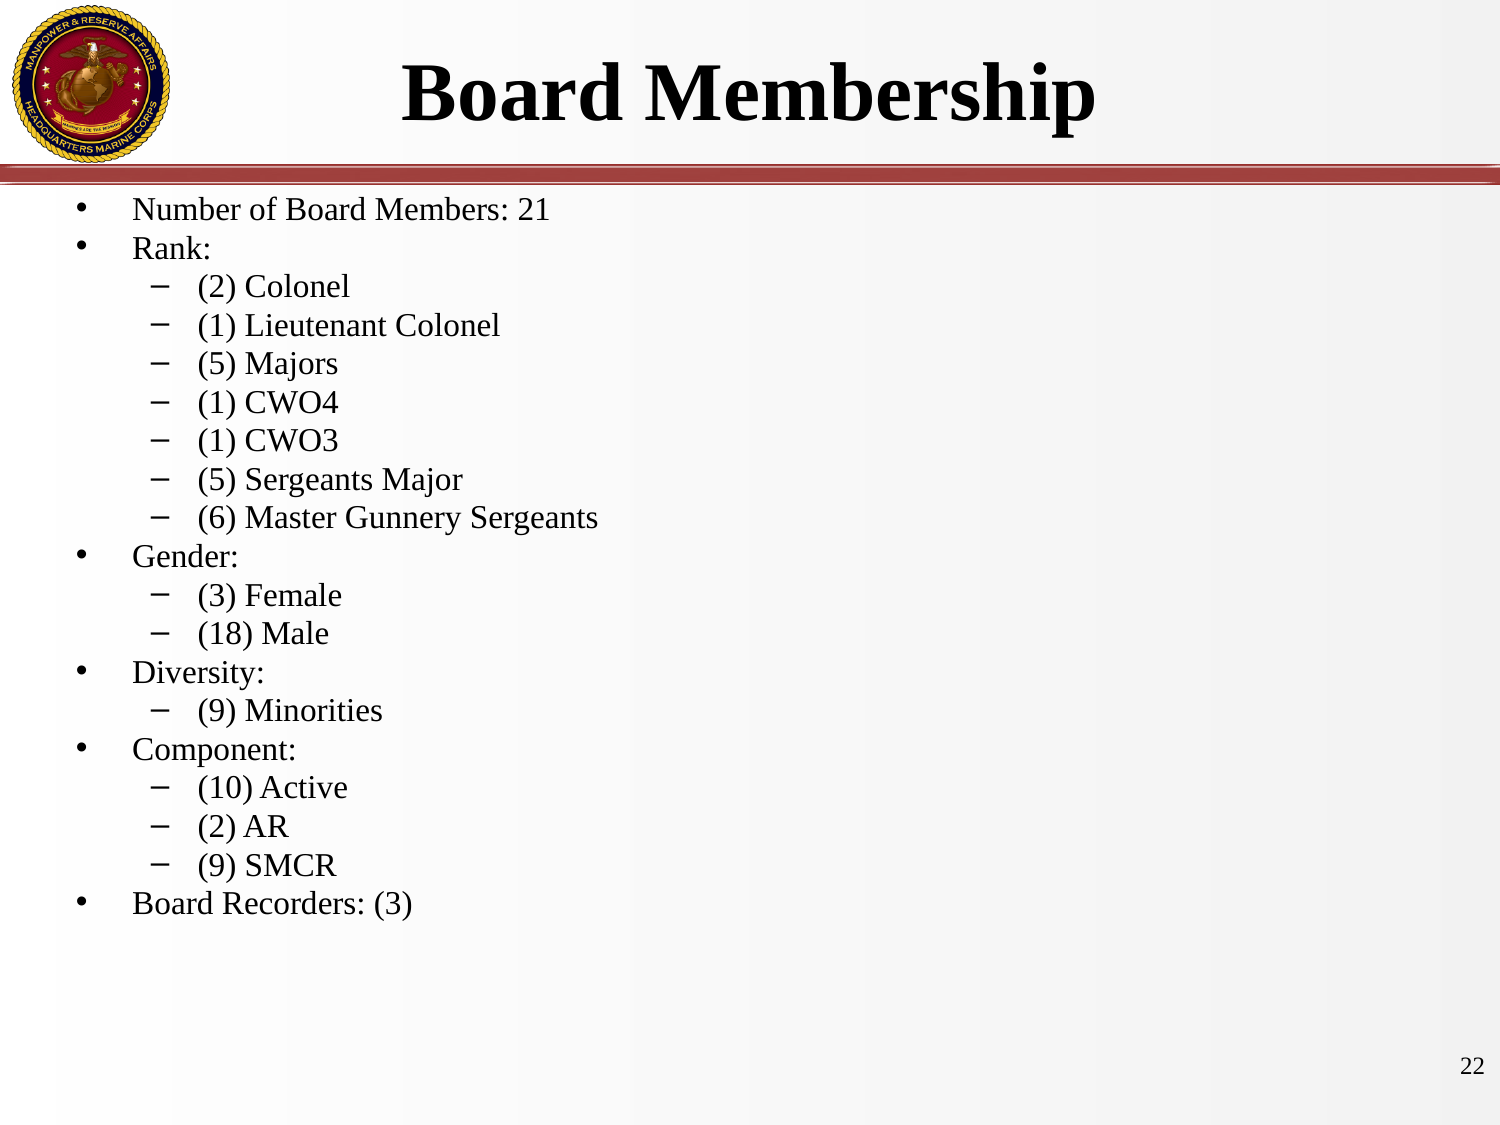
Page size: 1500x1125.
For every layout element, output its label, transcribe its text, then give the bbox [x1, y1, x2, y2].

picture [12, 5, 60, 163]
list Number of Board Members: 21 Rank: (2) Colonel (1) Lieutenant Colonel (5) Majors (1) CWO4 (1) CWO3 (5) Sergeants Major (6) Master Gunnery Sergeants Gender: (3) Female (18) Male Diversity: (9) Minorities Component: (10) Active (2) AR (9) SMCR Board Recorders: (3) [60, 187, 1411, 1063]
title Board Membership [60, 0, 1440, 175]
slide_number 22 [1149, 1042, 1500, 1103]
